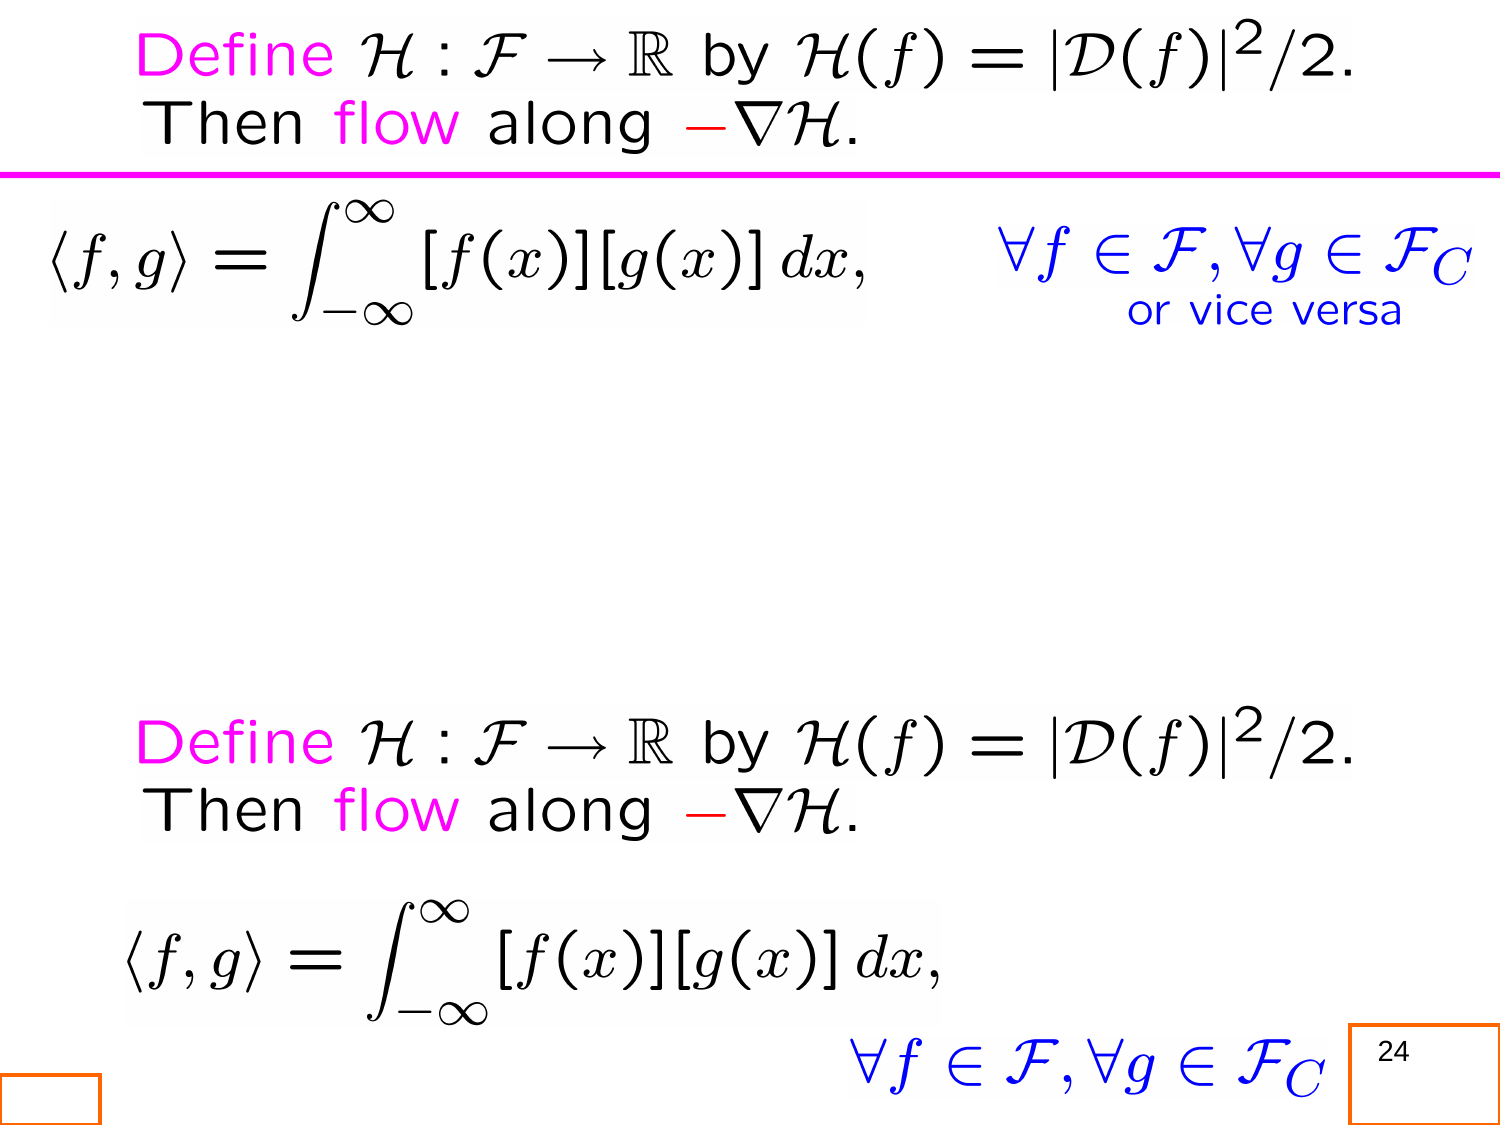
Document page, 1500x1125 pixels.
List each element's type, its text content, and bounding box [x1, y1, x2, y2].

picture [124, 899, 941, 1028]
picture [997, 225, 1476, 288]
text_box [137, 15, 1353, 157]
slide_number 24 [1074, 1024, 1425, 1103]
text_box [1349, 1025, 1500, 1125]
picture [1128, 291, 1401, 326]
picture [49, 199, 866, 328]
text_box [137, 703, 1353, 844]
text_box [0, 1074, 100, 1125]
picture [849, 1037, 1328, 1101]
